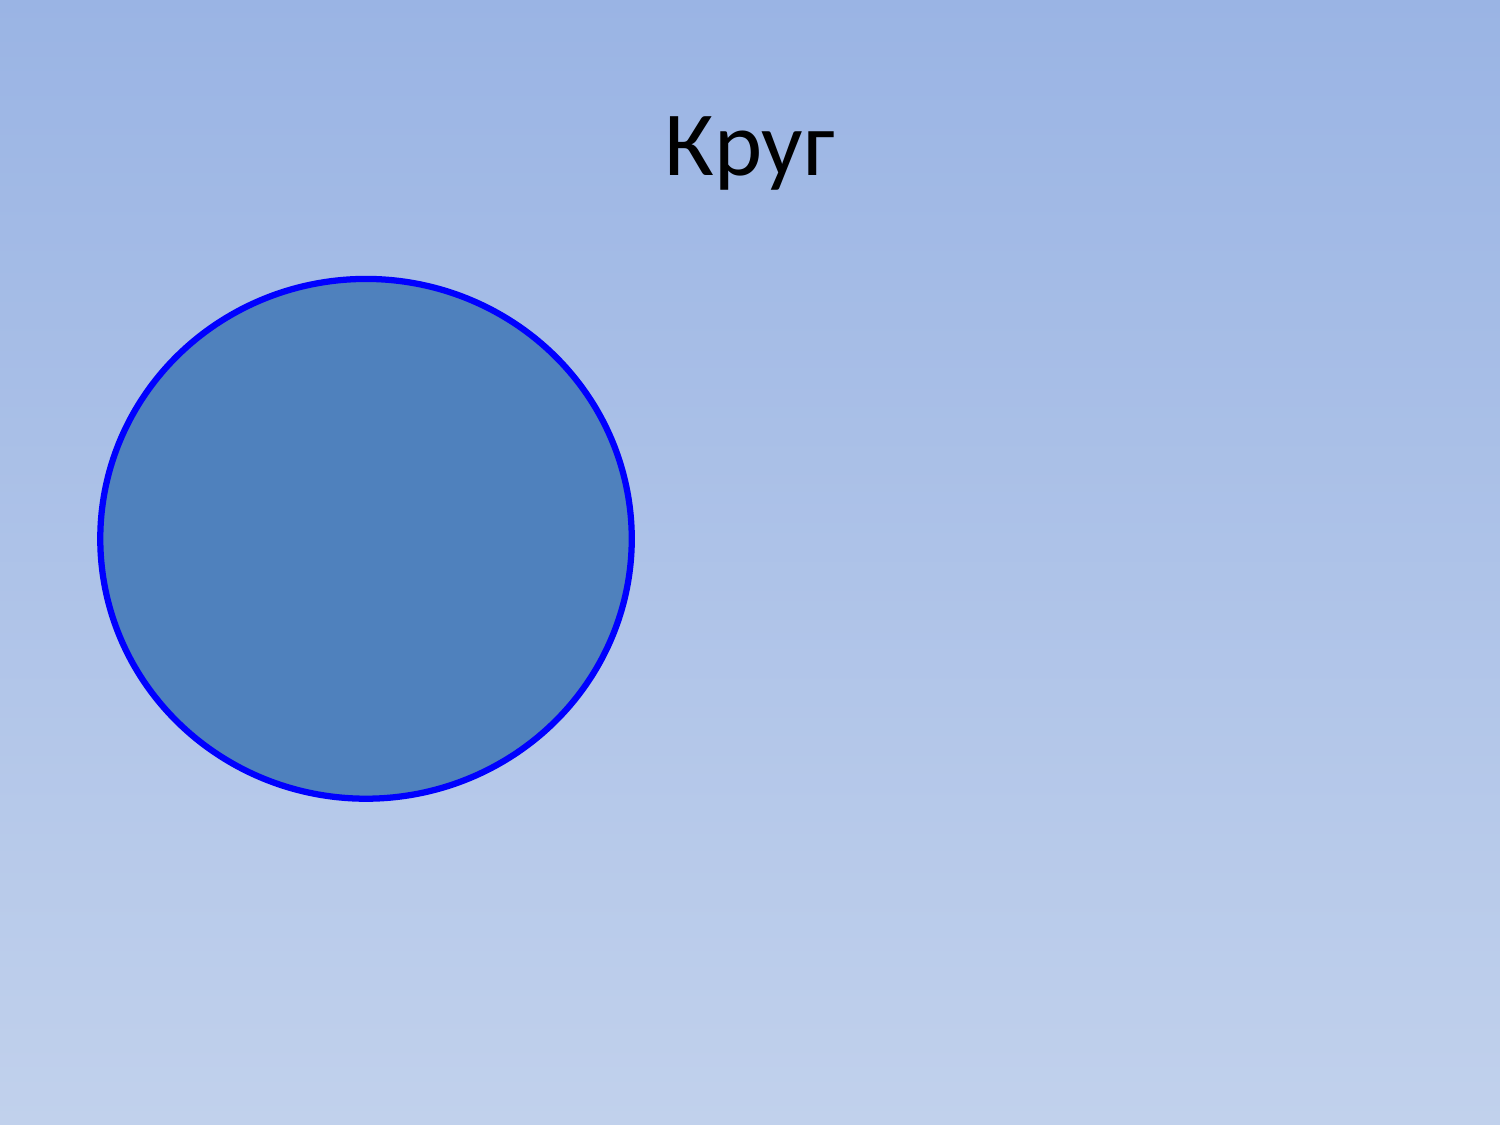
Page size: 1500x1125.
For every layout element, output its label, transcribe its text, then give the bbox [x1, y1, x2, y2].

text_box [100, 278, 632, 799]
title Круг [75, 45, 1425, 233]
